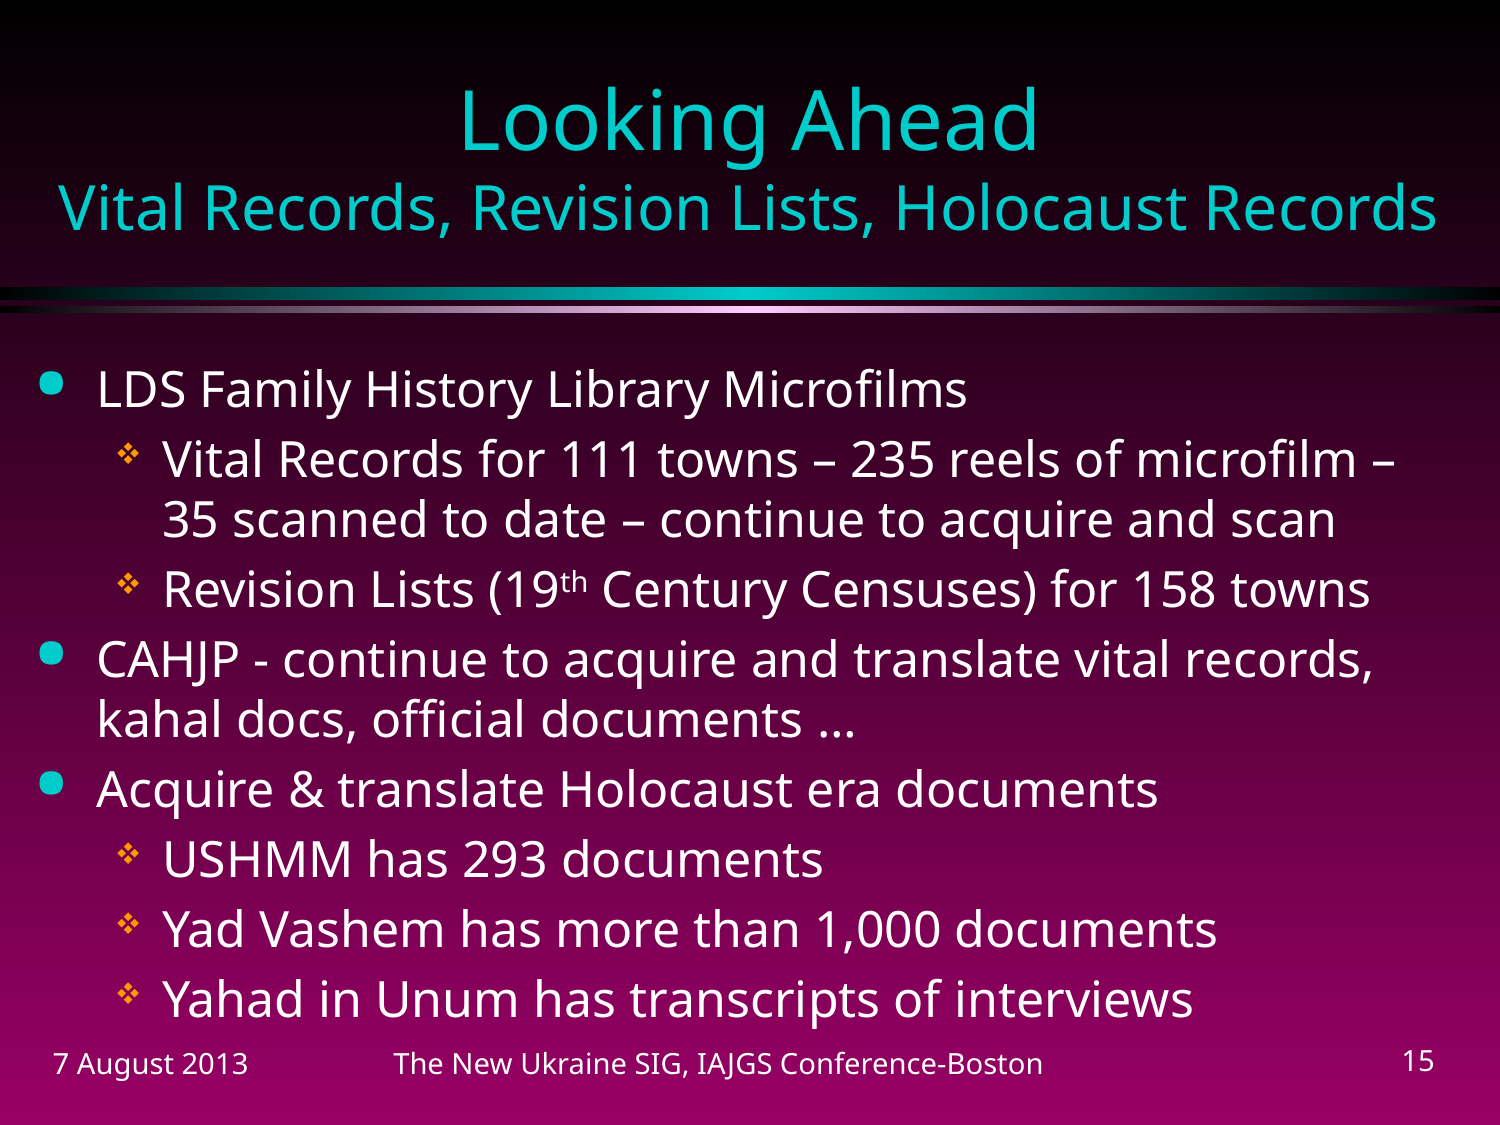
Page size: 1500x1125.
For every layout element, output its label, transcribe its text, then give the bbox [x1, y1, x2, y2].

footer The New Ukraine SIG, IAJGS Conference-Boston [324, 1025, 1113, 1100]
text_box 7 August 2013 [37, 1024, 300, 1100]
slide_number 15 [1149, 1025, 1450, 1100]
title Looking Ahead Vital Records, Revision Lists, Holocaust Records [24, 37, 1476, 251]
list LDS Family History Library Microfilms Vital Records for 111 towns – 235 reels of microfilm – 35 scanned to date – continue to acquire and scan Revision Lists (19th Century Censuses) for 158 towns CAHJP - continue to acquire and translate vital records, kahal docs, official documents … Acquire & translate Holocaust era documents USHMM has 293 documents Yad Vashem has more than 1,000 documents Yahad in Unum has transcripts of interviews [24, 349, 1451, 1051]
